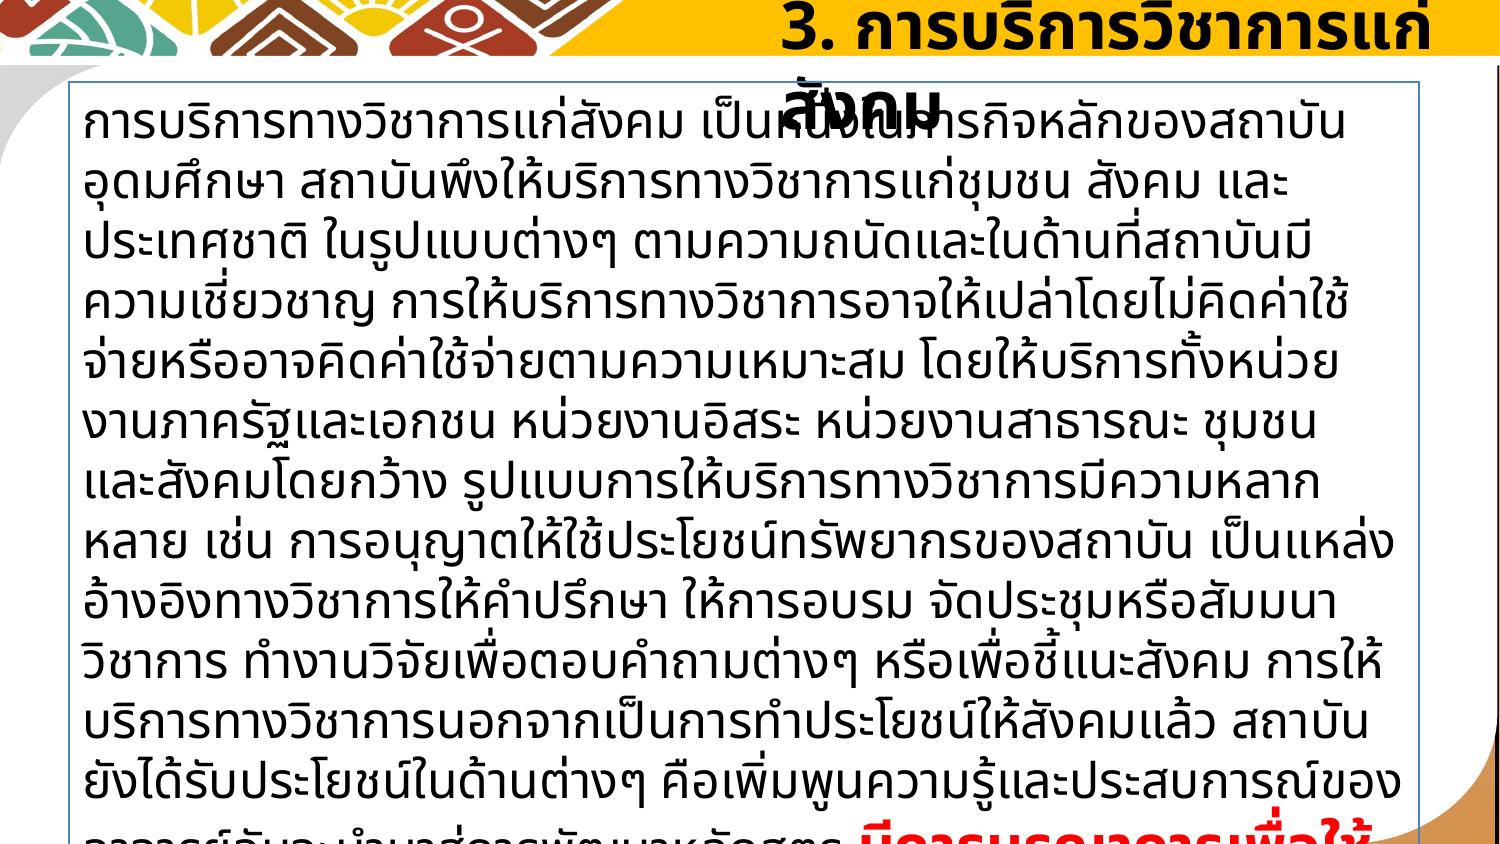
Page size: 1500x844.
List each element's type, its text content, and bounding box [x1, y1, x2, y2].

text_box 3. การบริการวิชาการแก่สังคม [768, 0, 1500, 150]
picture [0, 0, 1496, 844]
